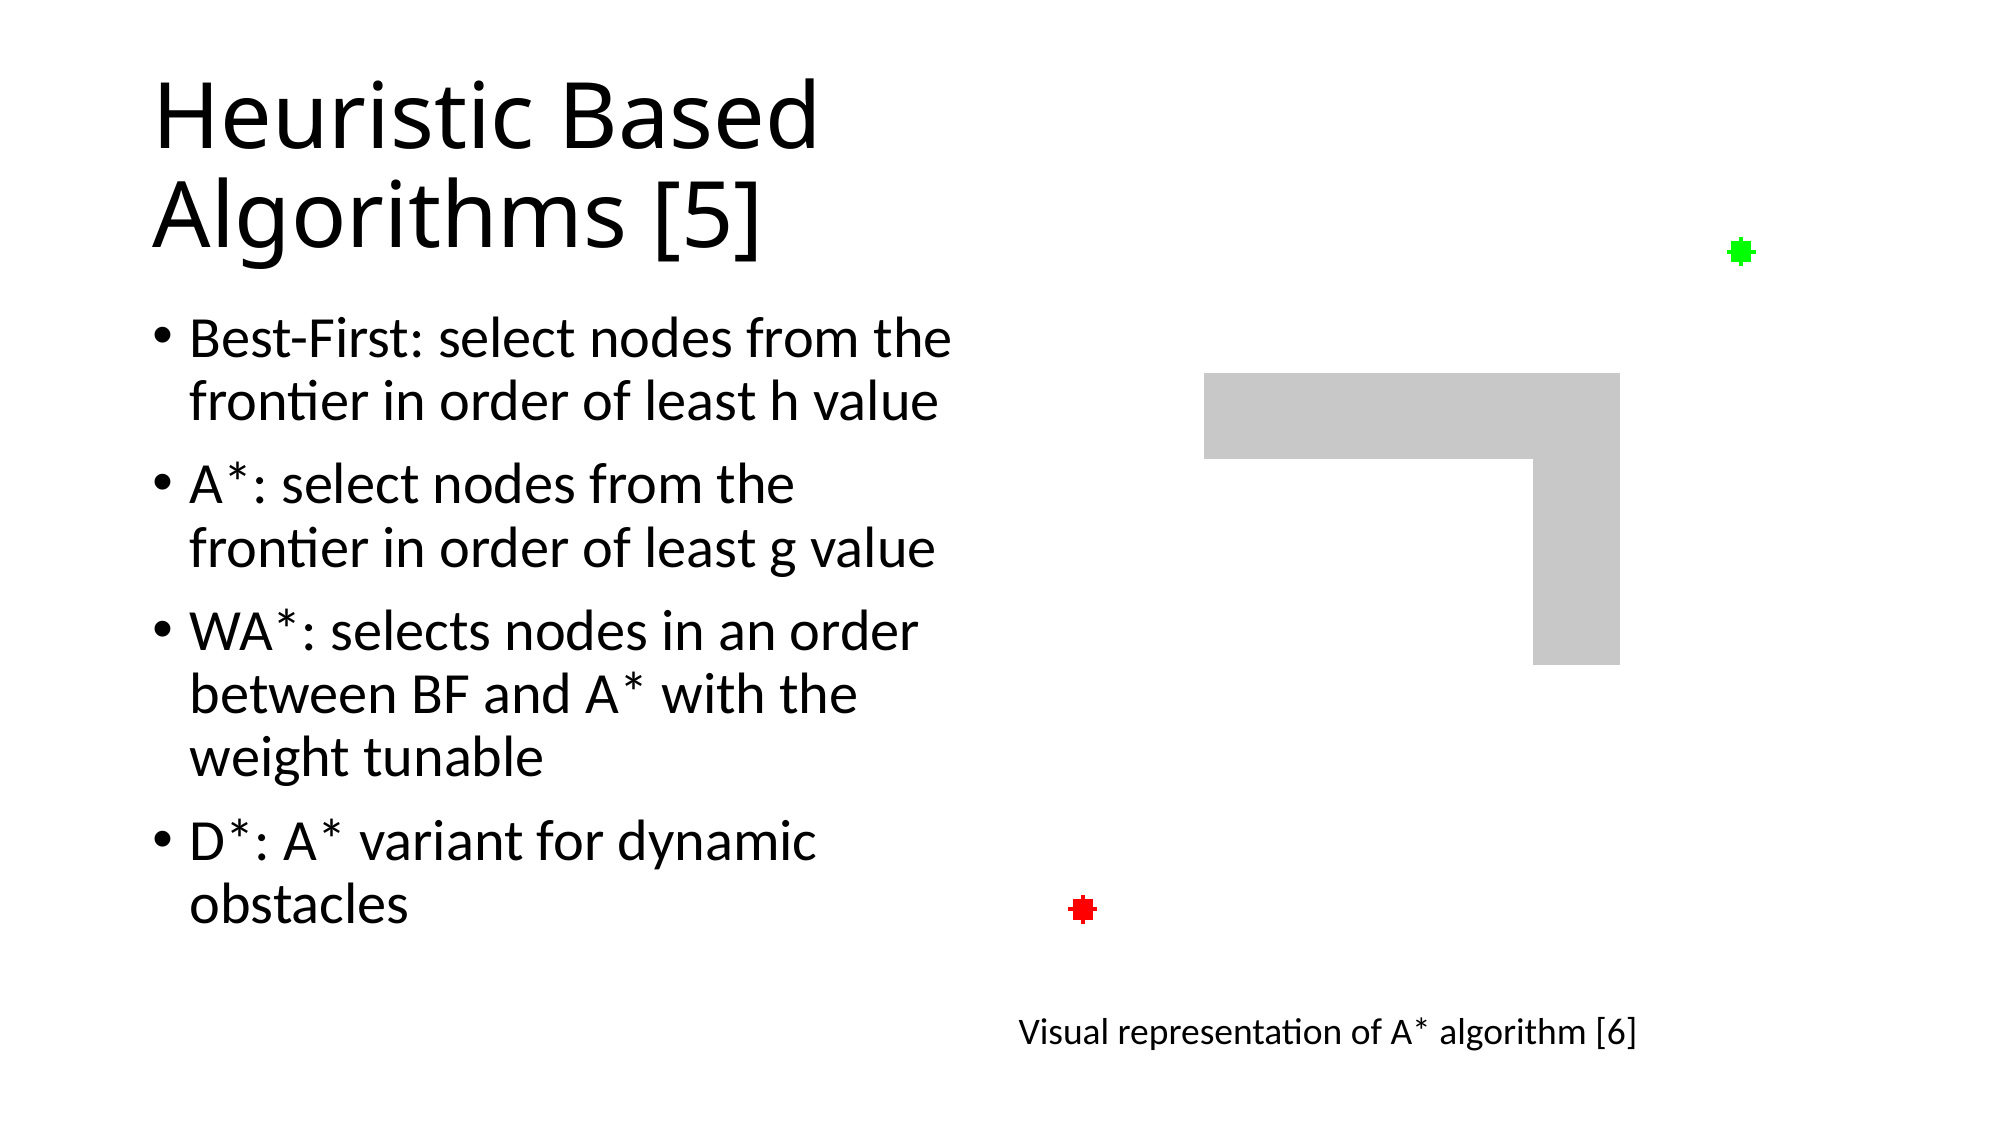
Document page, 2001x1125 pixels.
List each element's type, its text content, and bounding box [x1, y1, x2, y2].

picture [999, 131, 1863, 994]
list Best-First: select nodes from the frontier in order of least h value A*: select nodes from the frontier in order of least g value WA*: selects nodes in an order between BF and A* with the weight tunable D*: A* variant for dynamic obstacles [137, 299, 1000, 1014]
title Heuristic Based Algorithms [5] [137, 59, 1000, 278]
text_box Visual representation of A* algorithm [6] [1003, 999, 1653, 1059]
